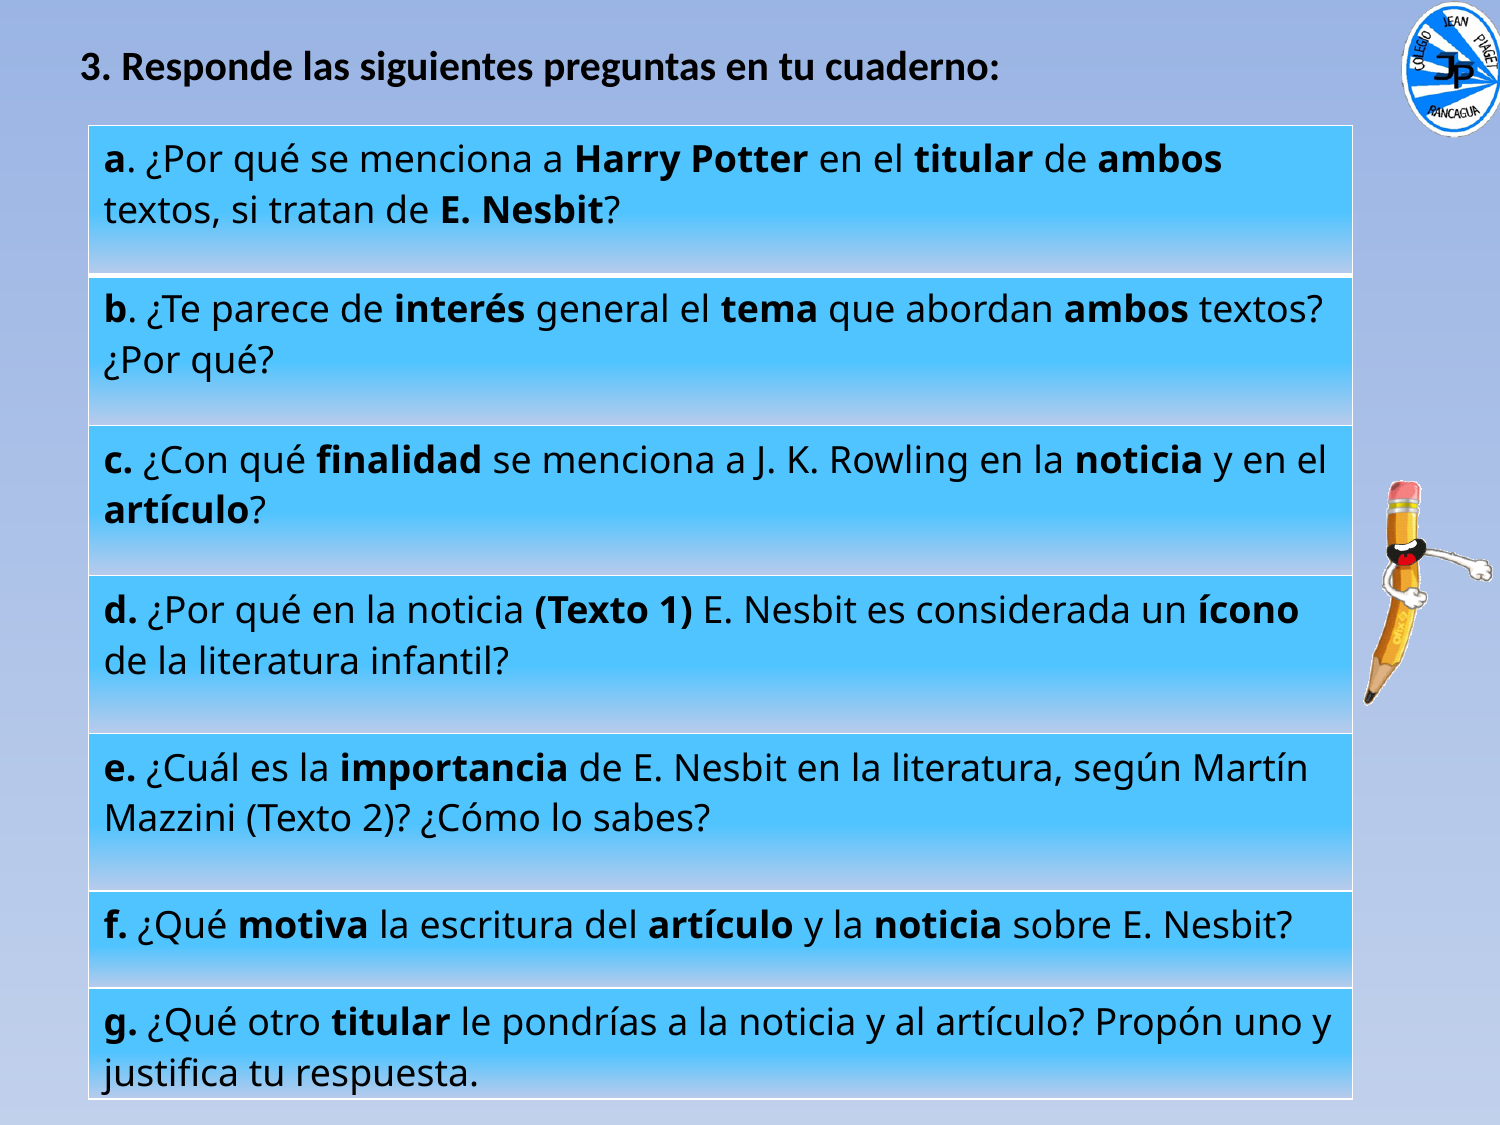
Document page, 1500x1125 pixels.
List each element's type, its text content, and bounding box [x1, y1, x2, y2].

table_cell d. ¿Por qué en la noticia (Texto 1) E. Nesbit es considerada un ícono de la literatura infantil? [89, 576, 1240, 733]
picture [1245, 420, 1500, 746]
picture [1375, 0, 1500, 139]
table_cell f. ¿Qué motiva la escritura del artículo y la noticia sobre E. Nesbit? [89, 892, 1352, 987]
table_cell g. ¿Qué otro titular le pondrías a la noticia y al artículo? Propón uno y justifica tu respuesta. [89, 989, 1352, 1098]
text_box 3. Responde las siguientes preguntas en tu cuaderno: [64, 30, 1376, 186]
table_cell b. ¿Te parece de interés general el tema que abordan ambos textos? ¿Por qué? [89, 278, 1352, 425]
table_cell c. ¿Con qué finalidad se menciona a J. K. Rowling en la noticia y en el artículo? [89, 426, 1240, 575]
table_header a. ¿Por qué se menciona a Harry Potter en el titular de ambos textos, si tratan de E. Nesbit? [89, 126, 1352, 273]
table_cell e. ¿Cuál es la importancia de E. Nesbit en la literatura, según Martín Mazzini (Texto 2)? ¿Cómo lo sabes? [89, 734, 1352, 890]
